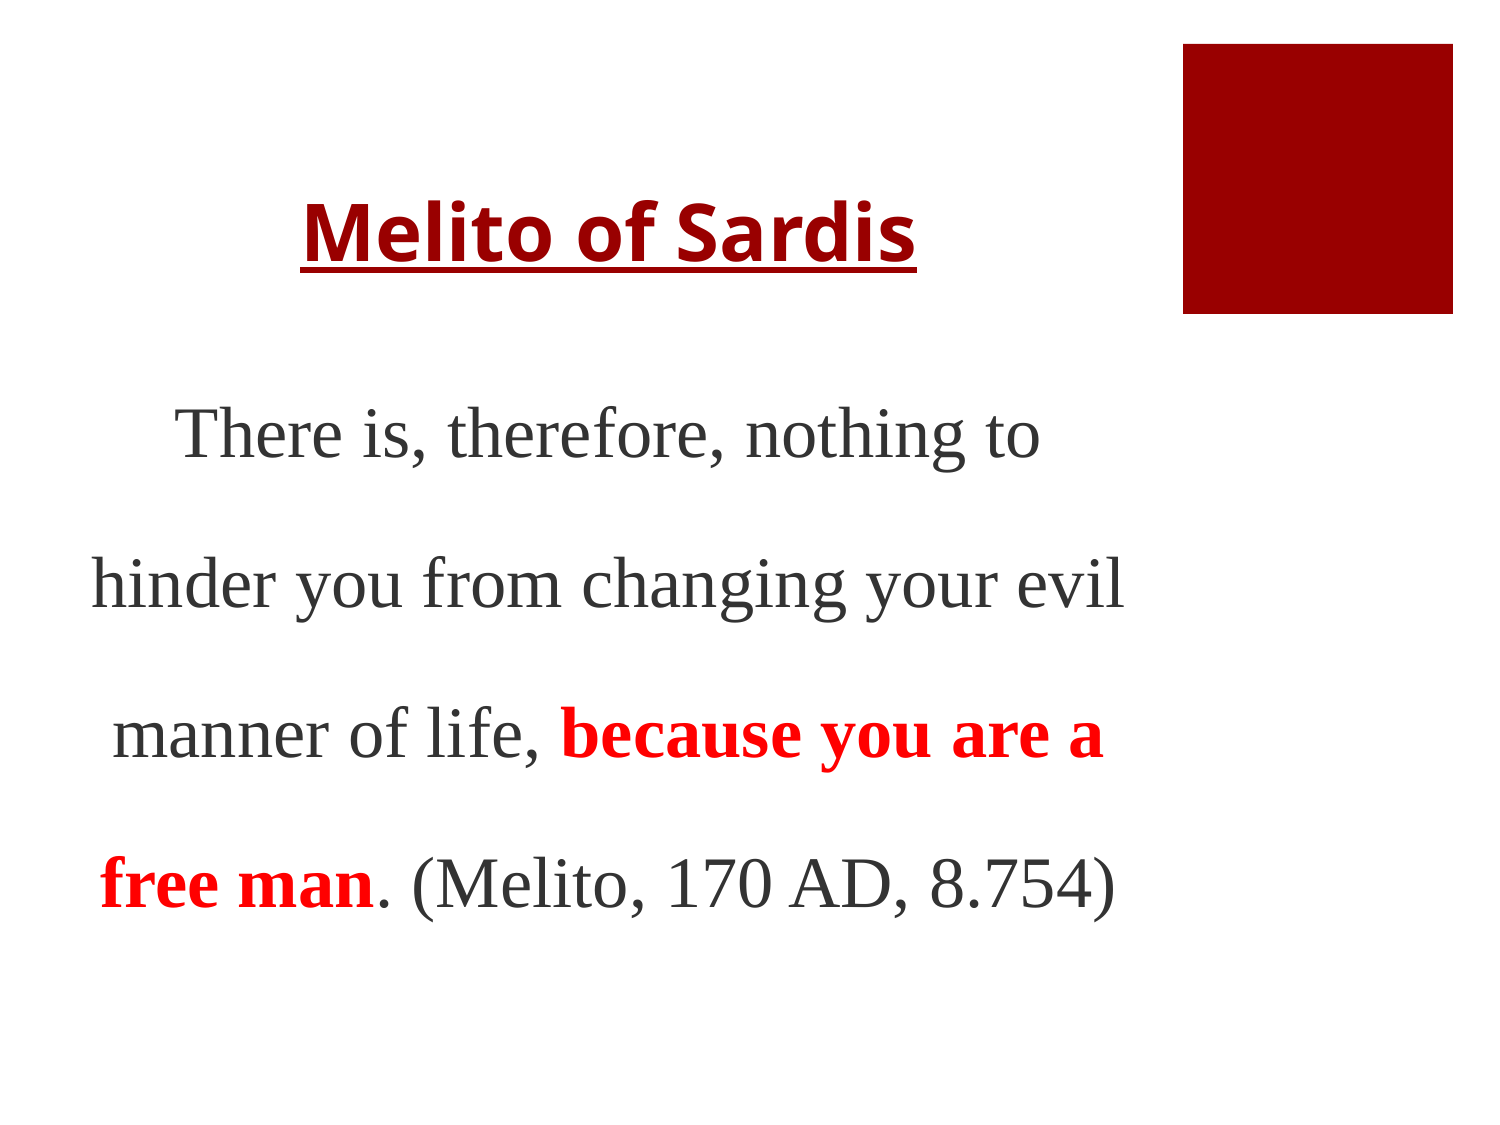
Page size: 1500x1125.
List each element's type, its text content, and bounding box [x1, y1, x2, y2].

title Melito of Sardis [75, 149, 1143, 338]
list There is, therefore, nothing to hinder you from changing your evil manner of life, because you are a free man. (Melito, 170 AD, 8.754) [75, 362, 1143, 1005]
